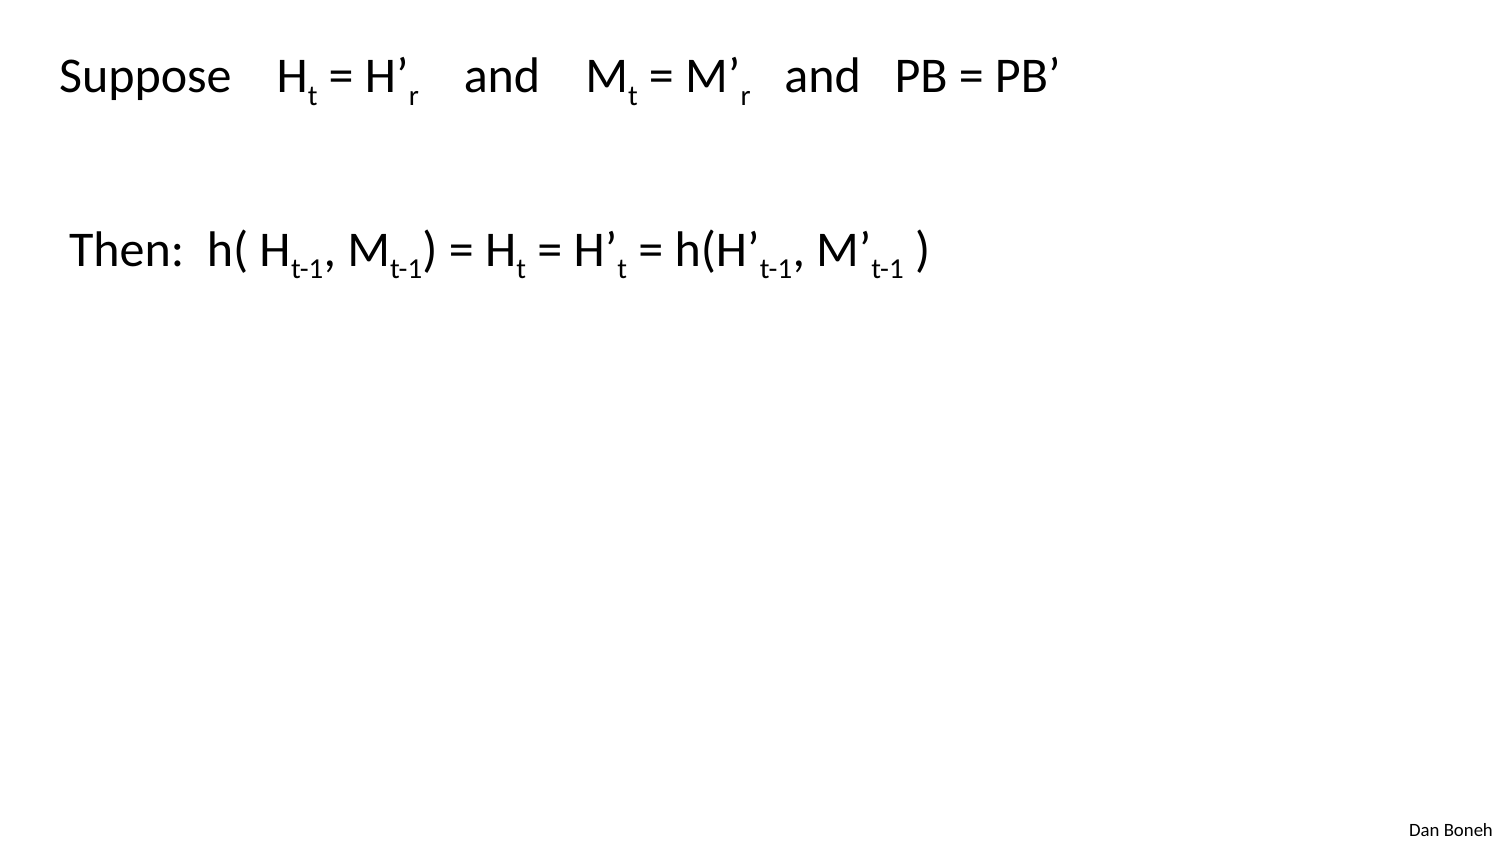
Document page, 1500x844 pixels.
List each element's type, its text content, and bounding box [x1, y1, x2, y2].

text_box Then: h( Ht-1, Mt-1) = Ht = H’t = h(H’t-1, M’t-1 ) [54, 208, 946, 292]
text_box Suppose Ht = H’r and Mt = M’r and PB = PB’ [44, 35, 1087, 119]
